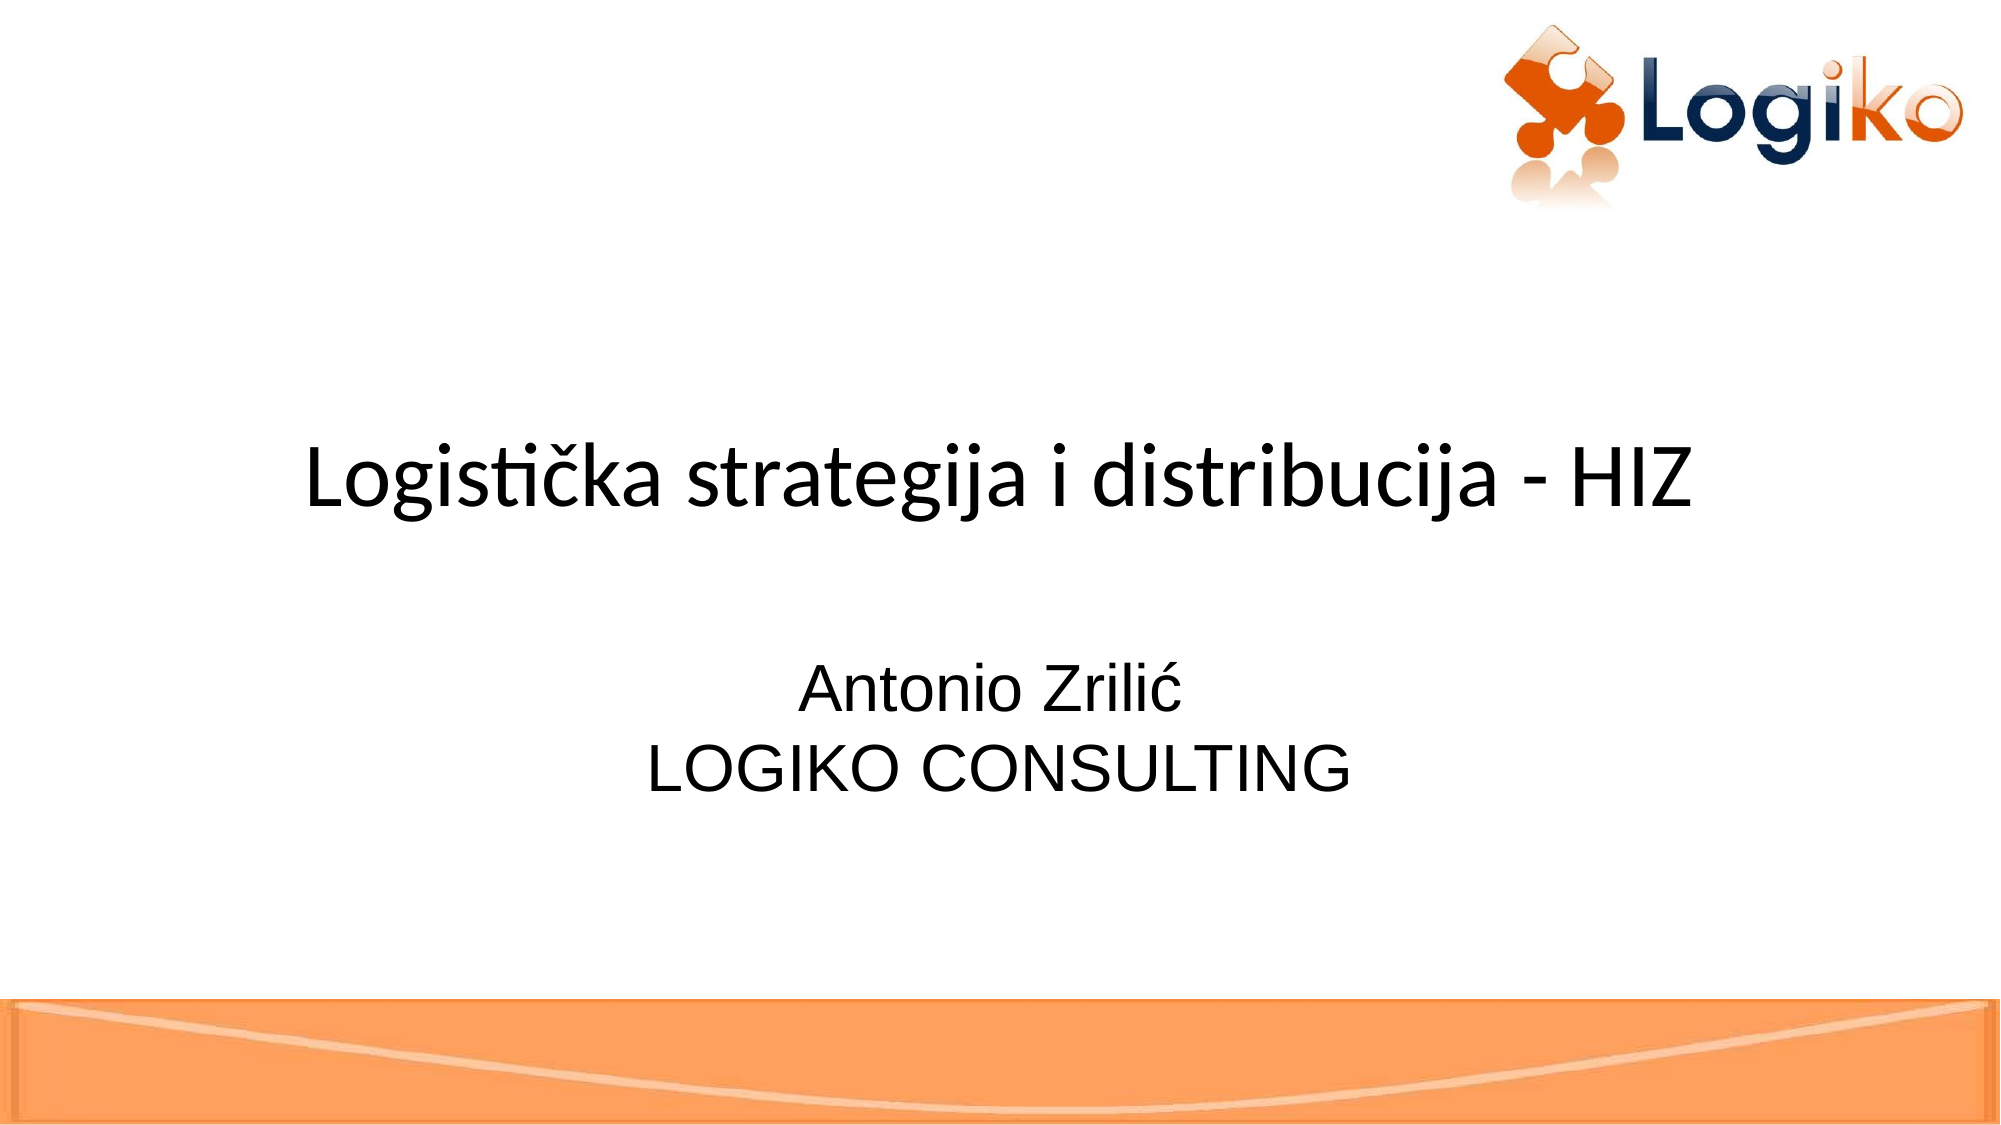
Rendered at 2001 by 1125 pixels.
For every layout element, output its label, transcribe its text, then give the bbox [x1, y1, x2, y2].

title Logistička strategija i distribucija - HIZ [149, 349, 1851, 591]
picture [1497, 0, 1970, 215]
picture [0, 999, 2000, 1125]
subtitle Antonio Zrilić LOGIKO CONSULTING [300, 637, 1700, 925]
